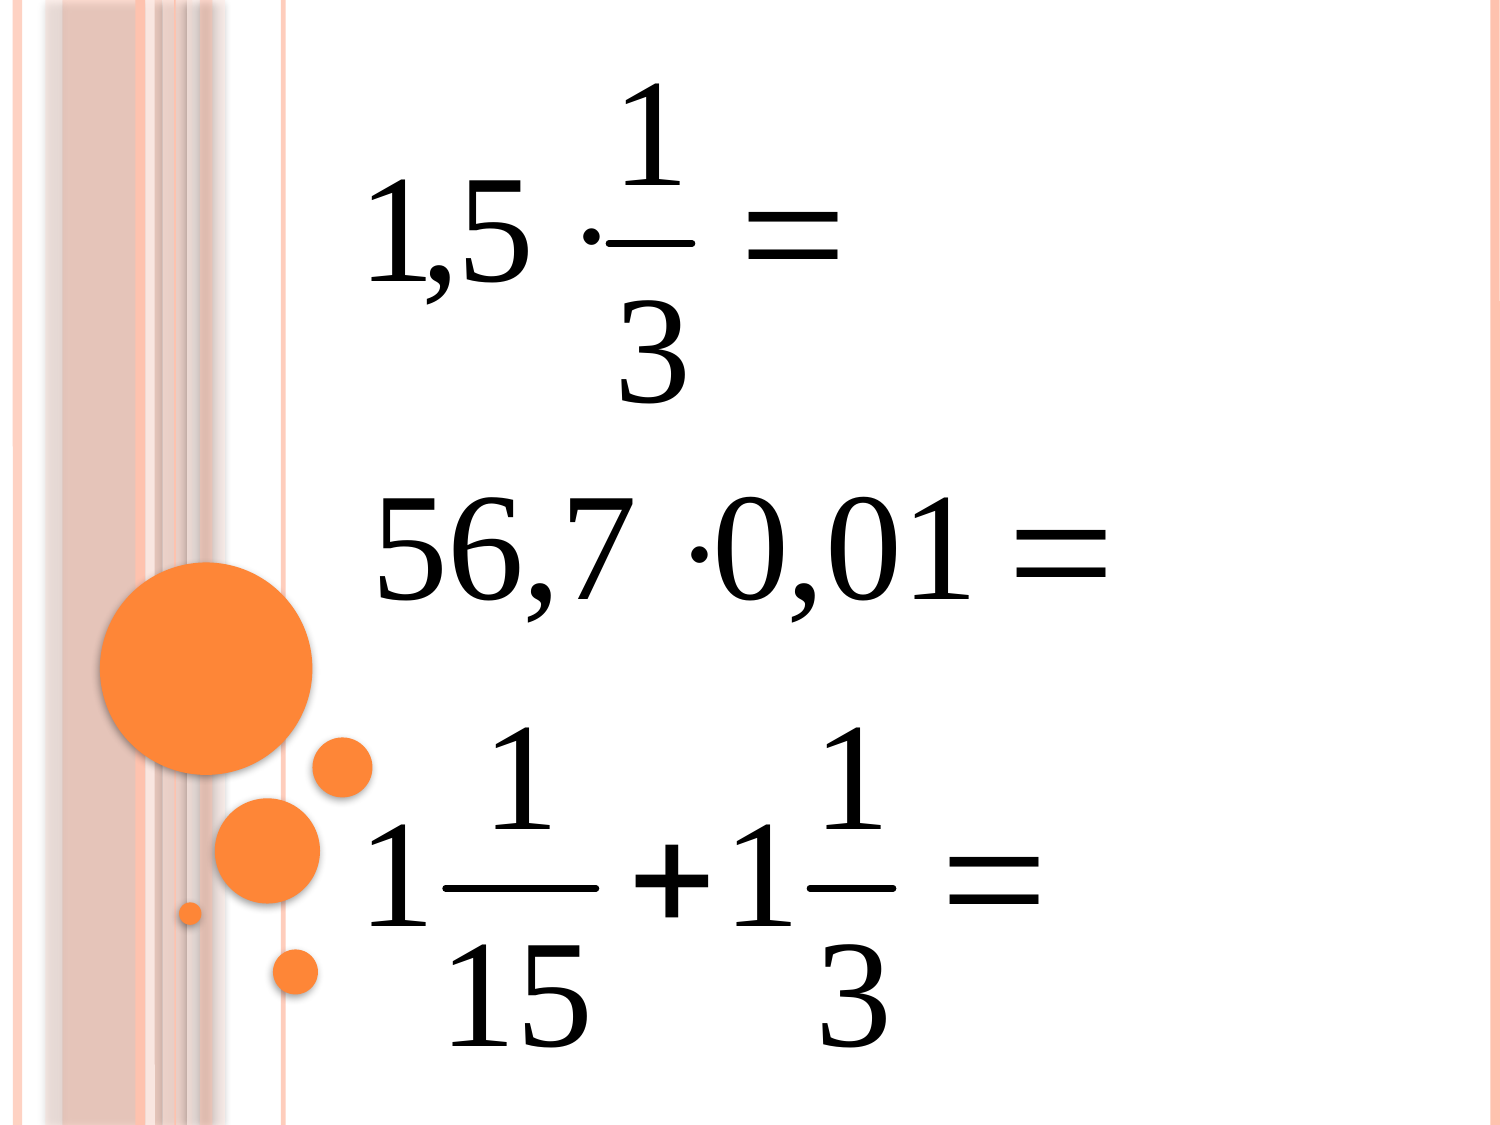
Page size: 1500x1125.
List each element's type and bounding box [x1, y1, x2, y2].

text_box [352, 34, 1110, 1087]
